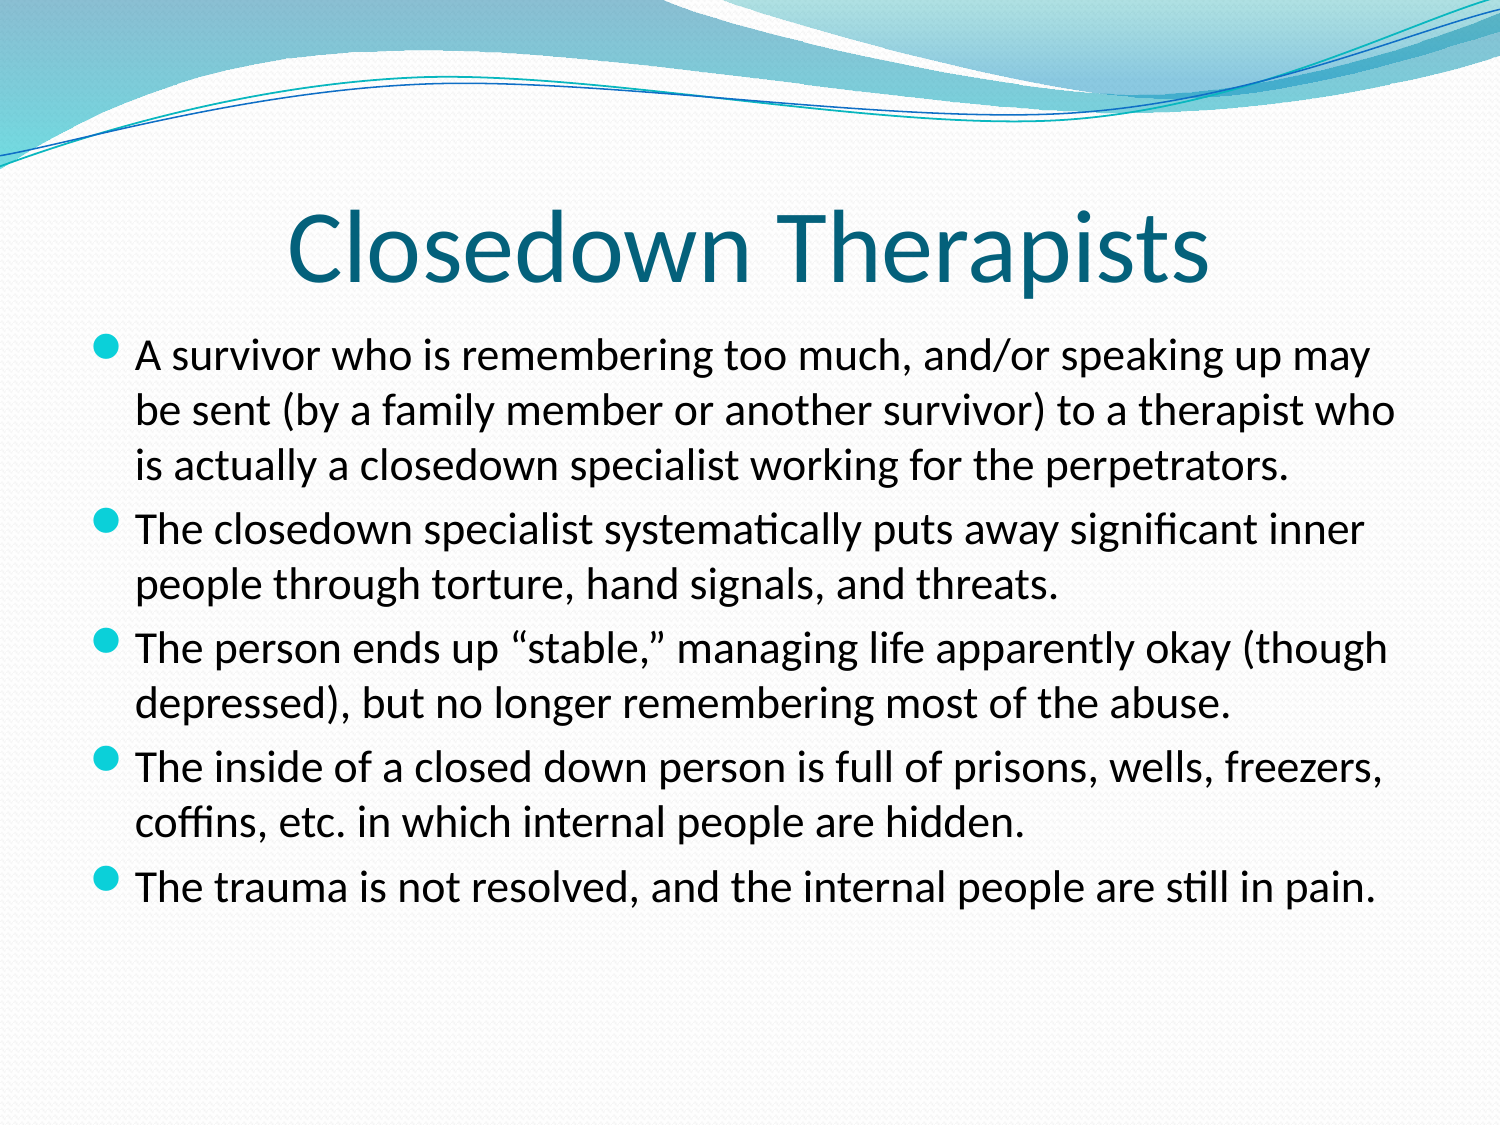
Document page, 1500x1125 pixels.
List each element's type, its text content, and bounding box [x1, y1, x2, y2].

title Closedown Therapists [75, 115, 1425, 303]
list A survivor who is remembering too much, and/or speaking up may be sent (by a family member or another survivor) to a therapist who is actually a closedown specialist working for the perpetrators. The closedown specialist systematically puts away significant inner people through torture, hand signals, and threats. The person ends up “stable,” managing life apparently okay (though depressed), but no longer remembering most of the abuse. The inside of a closed down person is full of prisons, wells, freezers, coffins, etc. in which internal people are hidden. The trauma is not resolved, and the internal people are still in pain. [75, 317, 1425, 1038]
